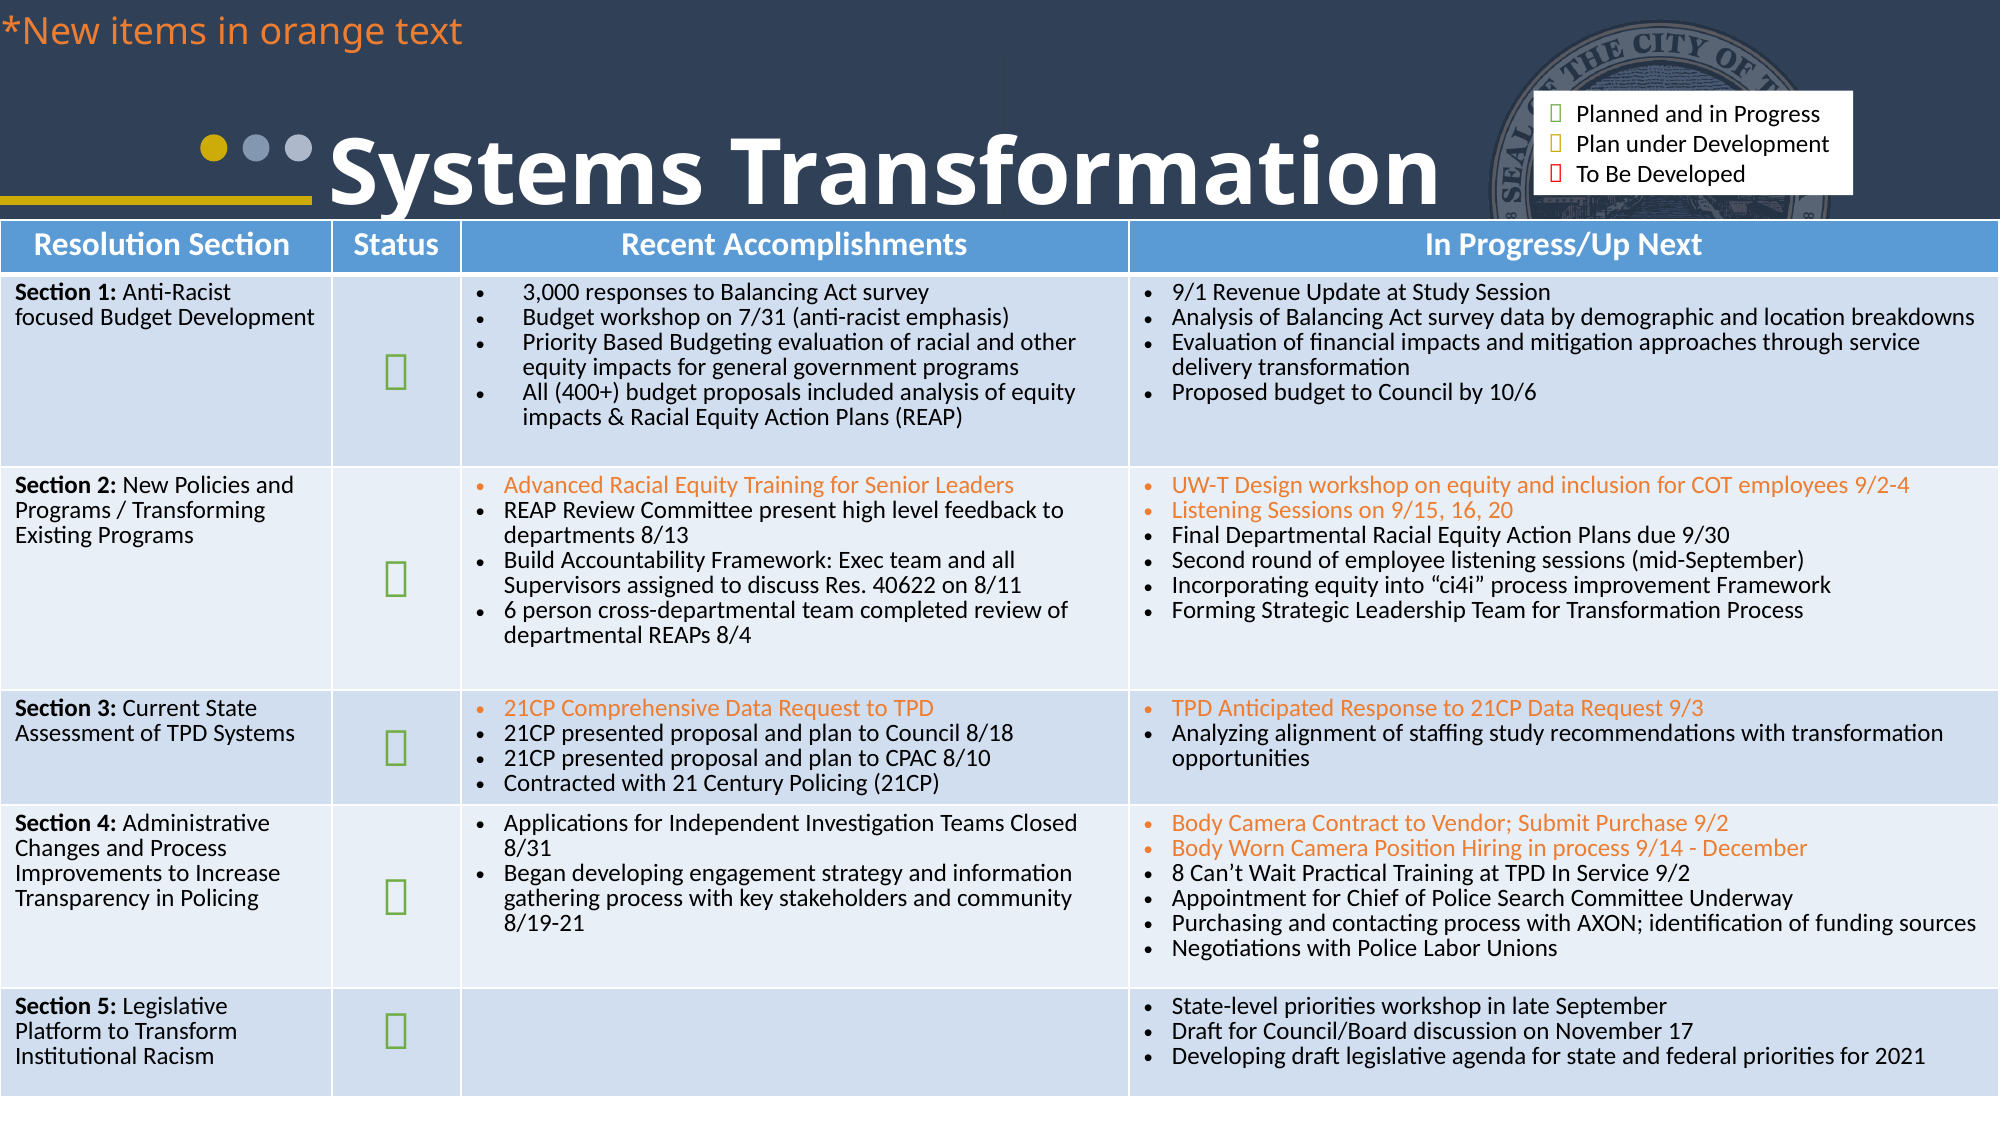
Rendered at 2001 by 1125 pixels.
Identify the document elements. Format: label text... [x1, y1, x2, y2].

table_cell Section 4: Administrative Changes and Process Improvements to Increase Transparency in Policing [1, 806, 331, 987]
table_header Recent Accomplishments [462, 221, 1128, 272]
title Systems Transformation Update [313, 118, 1694, 219]
table_cell [462, 989, 1128, 1096]
table_header Resolution Section [1, 221, 331, 272]
table_cell Section 2: New Policies and Programs / Transforming Existing Programs [1, 468, 331, 689]
table_cell 21CP Comprehensive Data Request to TPD 21CP presented proposal and plan to Council 8/18 21CP presented proposal and plan to CPAC 8/10 Contracted with 21 Century Policing (21CP) [462, 691, 1128, 804]
table_cell Section 3: Current State Assessment of TPD Systems [1, 691, 331, 804]
table_cell  [333, 989, 460, 1096]
table_cell 9/1 Revenue Update at Study Session Analysis of Balancing Act survey data by demographic and location breakdowns Evaluation of financial impacts and mitigation approaches through service delivery transformation Proposed budget to Council by 10/6 [1130, 277, 1998, 466]
table_cell TPD Anticipated Response to 21CP Data Request 9/3 Analyzing alignment of staffing study recommendations with transformation opportunities [1130, 691, 1998, 804]
table_cell  [333, 806, 460, 987]
table_header Status [333, 221, 460, 272]
table_cell UW-T Design workshop on equity and inclusion for COT employees 9/2-4 Listening Sessions on 9/15, 16, 20 Final Departmental Racial Equity Action Plans due 9/30 Second round of employee listening sessions (mid-September) Incorporating equity into “ci4i” process improvement Framework Forming Strategic Leadership Team for Transformation Process [1130, 468, 1998, 689]
table_cell Body Camera Contract to Vendor; Submit Purchase 9/2 Body Worn Camera Position Hiring in process 9/14 - December 8 Can’t Wait Practical Training at TPD In Service 9/2 Appointment for Chief of Police Search Committee Underway Purchasing and contacting process with AXON; identification of funding sources Negotiations with Police Labor Unions [1130, 806, 1998, 987]
table_cell Section 5: Legislative Platform to Transform Institutional Racism [1, 989, 331, 1096]
text_box *New items in orange text [0, 0, 478, 60]
table_cell  [333, 468, 460, 689]
table_cell Advanced Racial Equity Training for Senior Leaders REAP Review Committee present high level feedback to departments 8/13 Build Accountability Framework: Exec team and all Supervisors assigned to discuss Res. 40622 on 8/11 6 person cross-departmental team completed review of departmental REAPs 8/4 [462, 468, 1128, 689]
table_cell State-level priorities workshop in late September Draft for Council/Board discussion on November 17 Developing draft legislative agenda for state and federal priorities for 2021 [1130, 989, 1998, 1096]
table_cell Applications for Independent Investigation Teams Closed 8/31 Began developing engagement strategy and information gathering process with key stakeholders and community 8/19-21 [462, 806, 1128, 987]
table_header In Progress/Up Next [1130, 221, 1998, 272]
text_box  Planned and in Progress  Plan under Development  To Be Developed [1533, 90, 1854, 196]
table_cell 3,000 responses to Balancing Act survey Budget workshop on 7/31 (anti-racist emphasis) Priority Based Budgeting evaluation of racial and other equity impacts for general government programs All (400+) budget proposals included analysis of equity impacts & Racial Equity Action Plans (REAP) [462, 277, 1128, 466]
table_cell Section 1: Anti-Racist focused Budget Development [1, 277, 331, 466]
table_cell  [333, 277, 460, 466]
table_cell  [333, 691, 460, 804]
